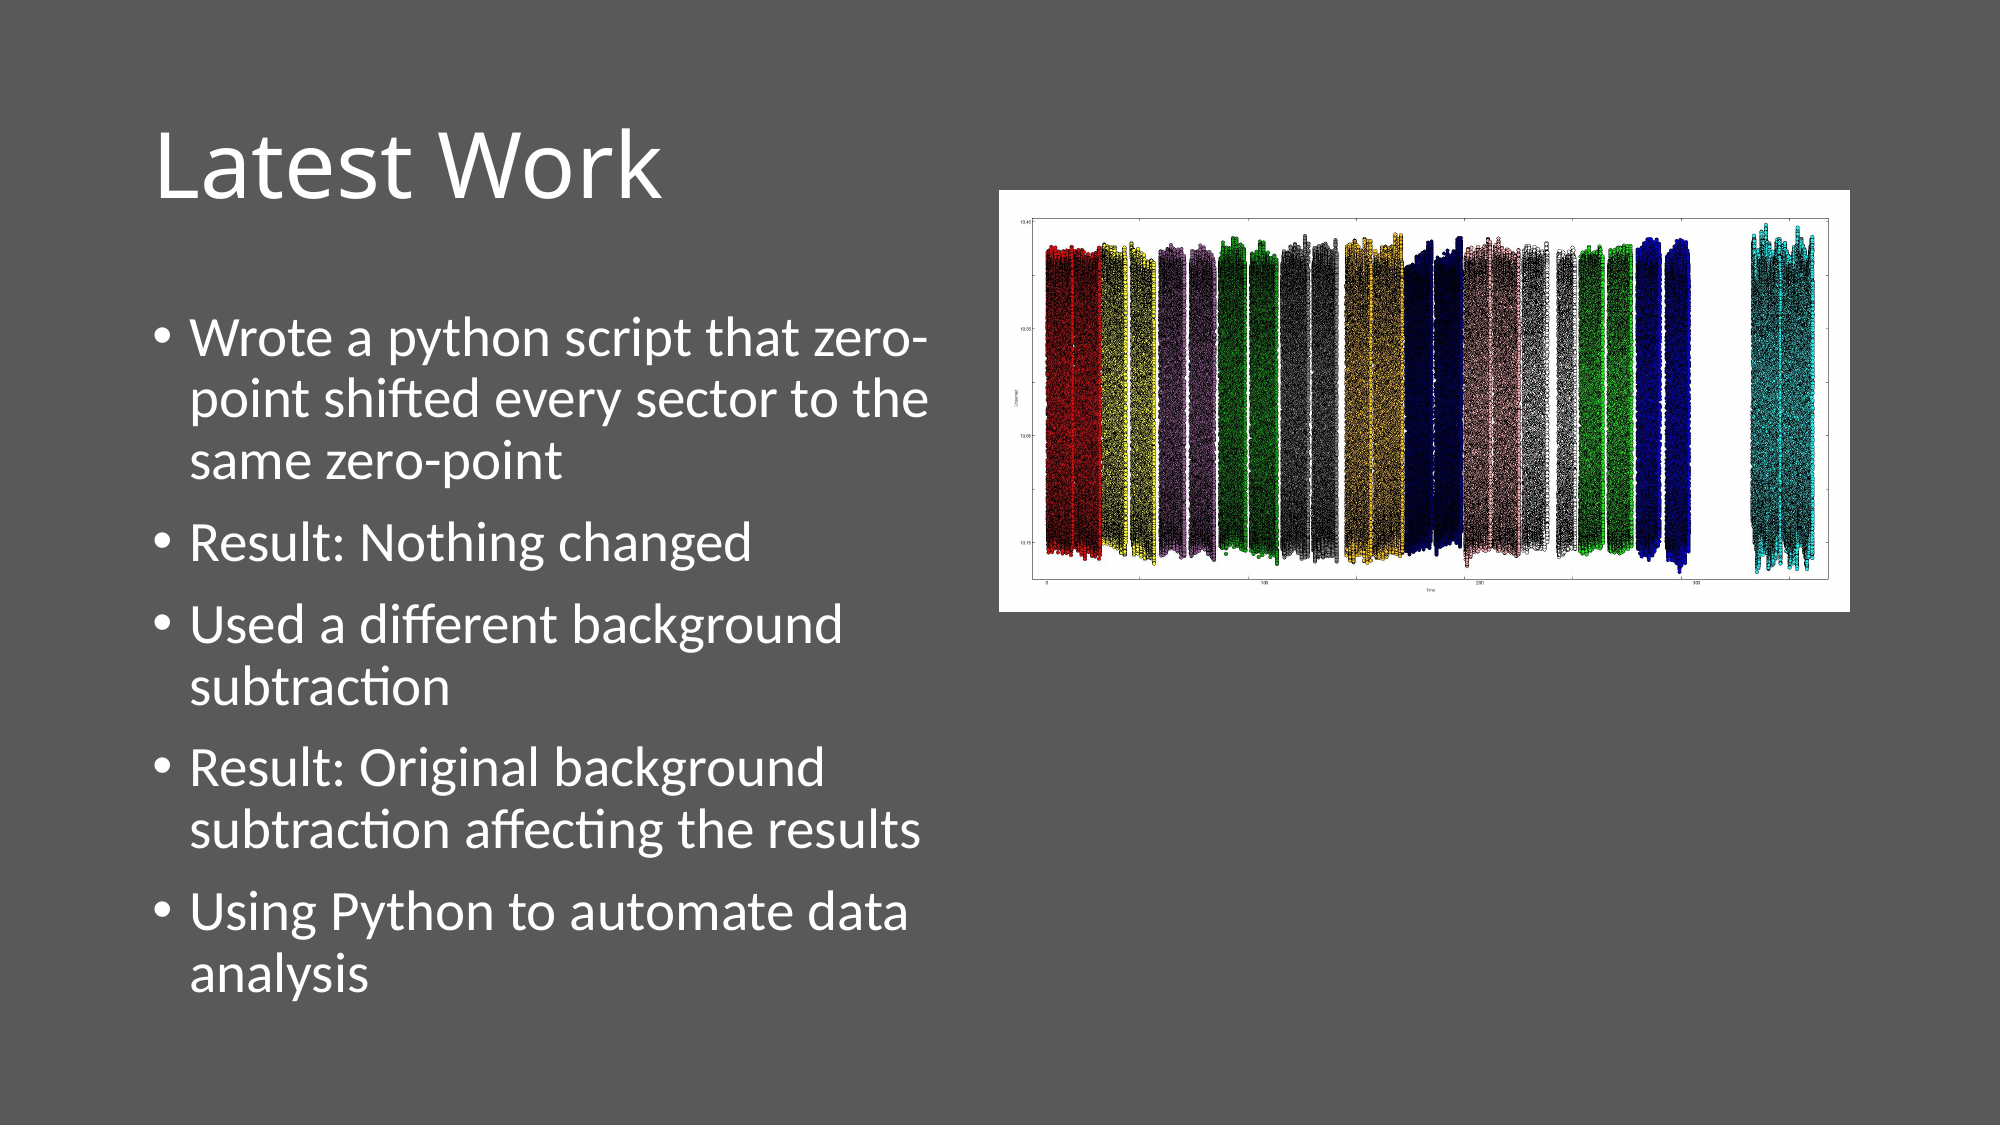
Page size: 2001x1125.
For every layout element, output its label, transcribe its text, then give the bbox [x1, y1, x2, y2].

list Wrote a python script that zero-point shifted every sector to the same zero-point Result: Nothing changed Used a different background subtraction Result: Original background subtraction affecting the results Using Python to automate data analysis [137, 299, 988, 1014]
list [999, 190, 1850, 612]
title Latest Work [137, 59, 1863, 278]
